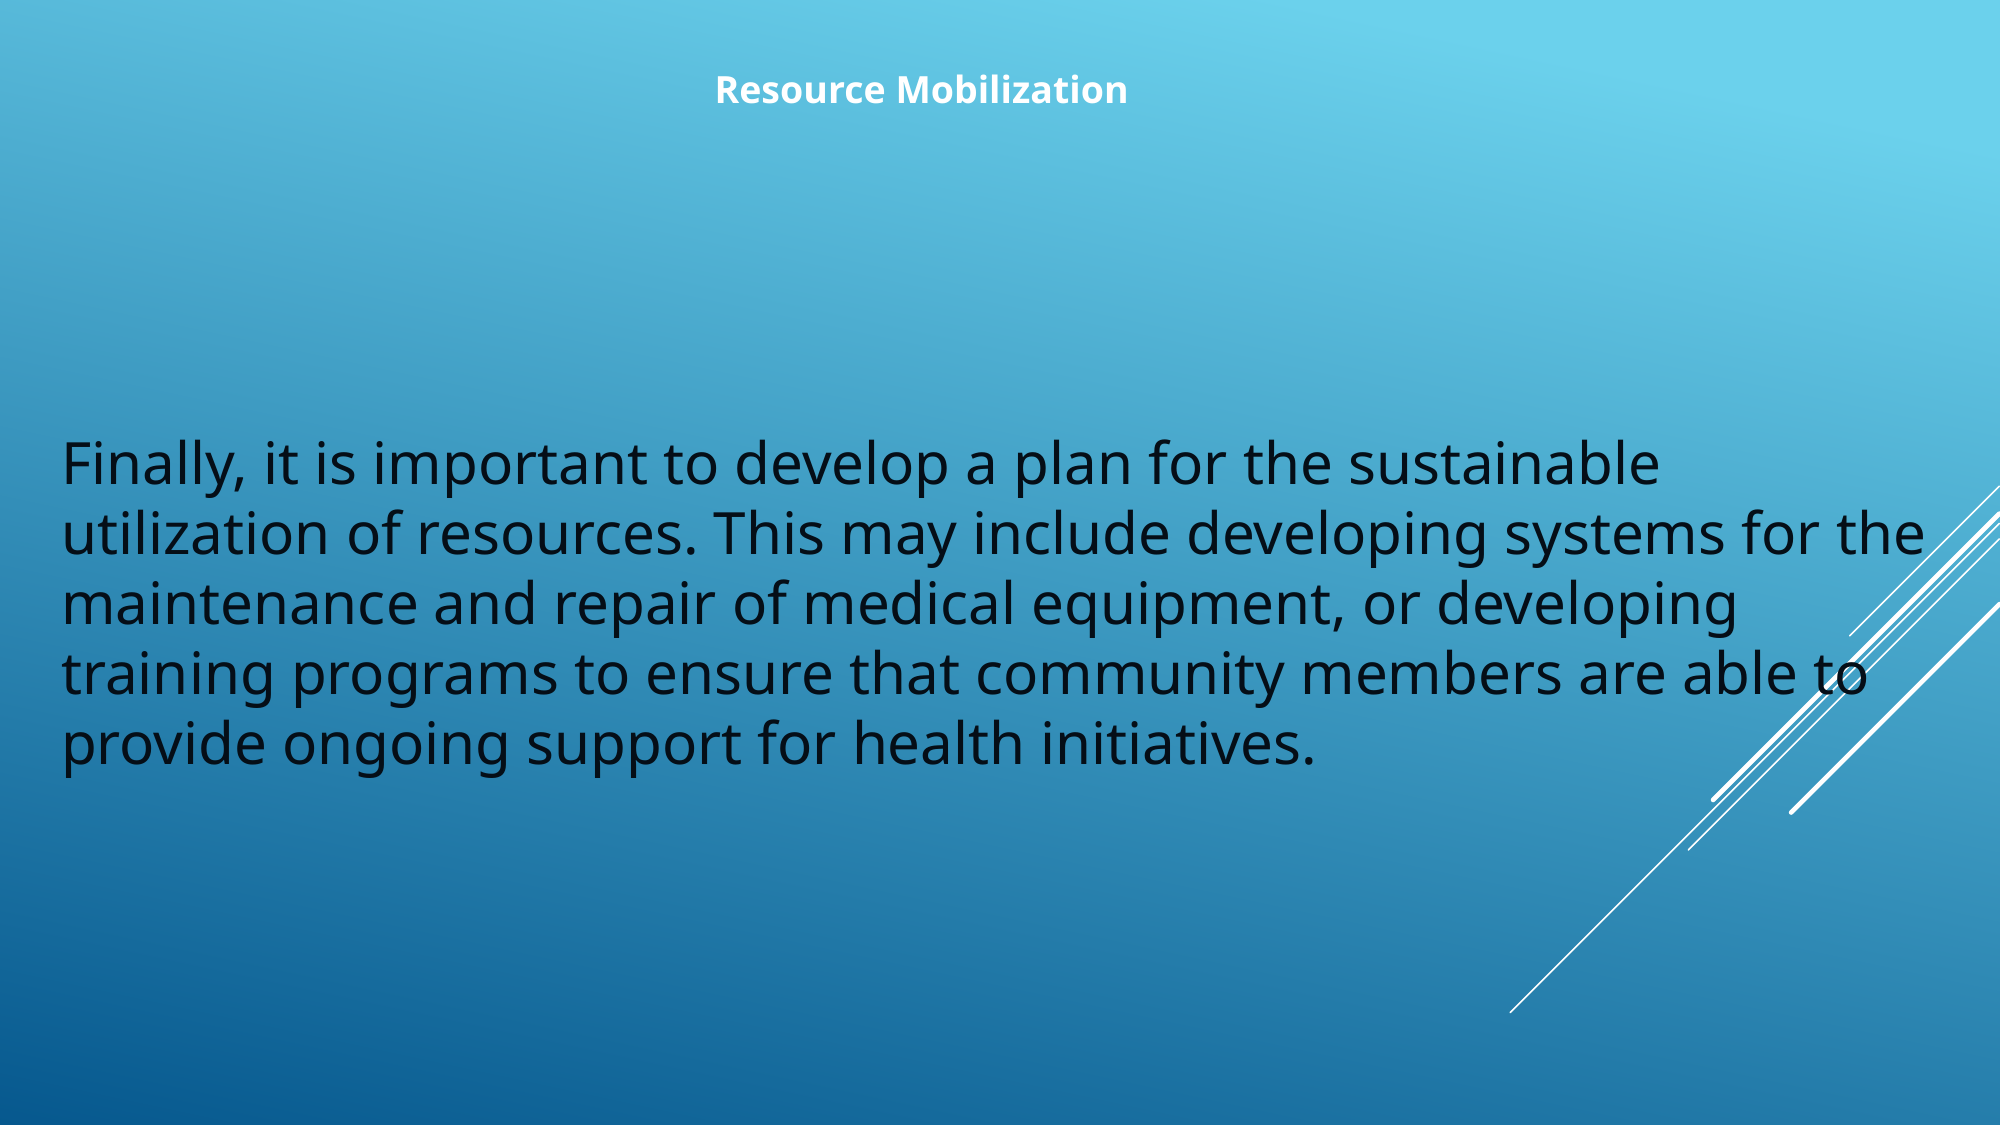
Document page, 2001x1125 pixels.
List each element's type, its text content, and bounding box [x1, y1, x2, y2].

text_box Resource Mobilization [699, 58, 1492, 164]
text_box Finally, it is important to develop a plan for the sustainable utilization of resources. This may include developing systems for the maintenance and repair of medical equipment, or developing training programs to ensure that community members are able to provide ongoing support for health initiatives. [46, 418, 1961, 784]
